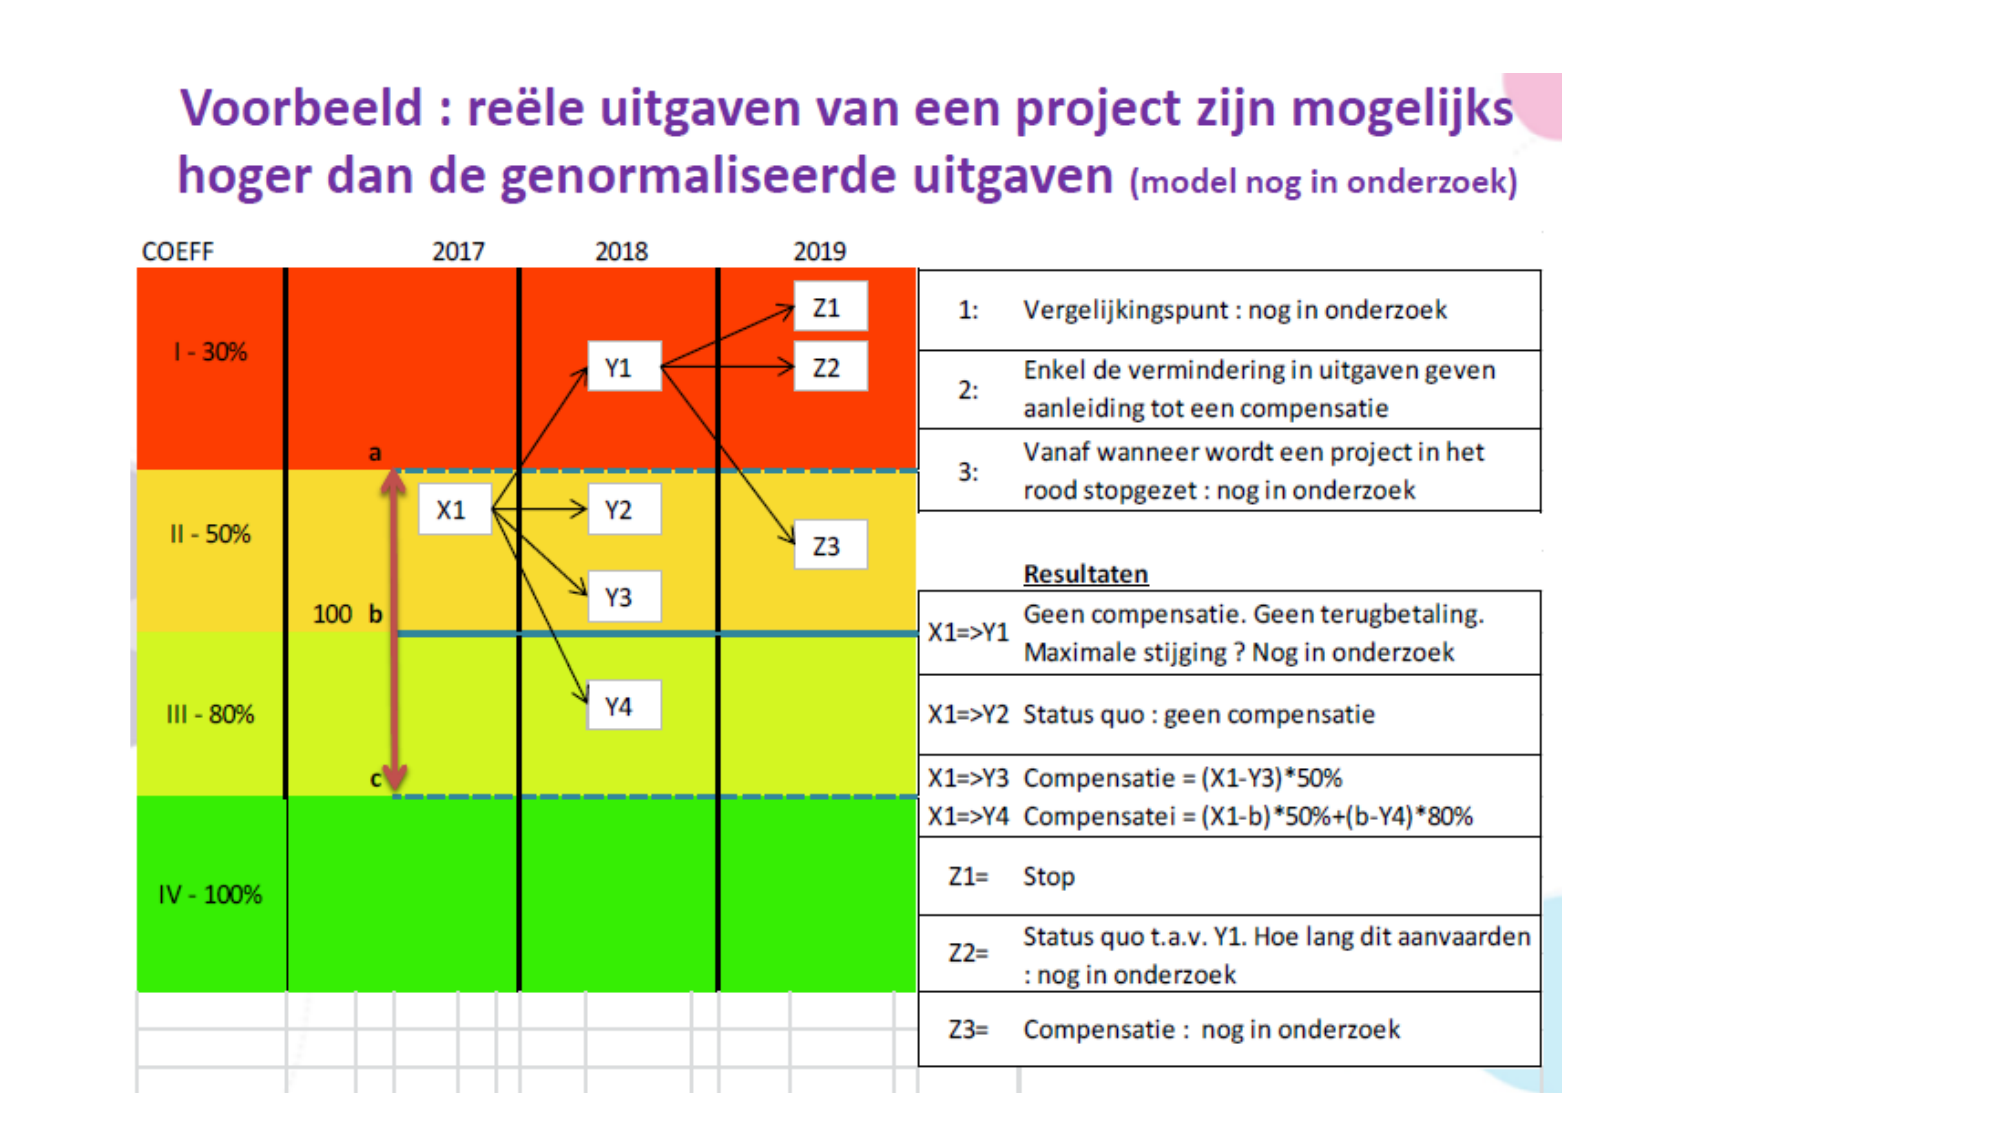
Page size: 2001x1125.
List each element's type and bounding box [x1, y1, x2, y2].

picture [130, 73, 1562, 1093]
